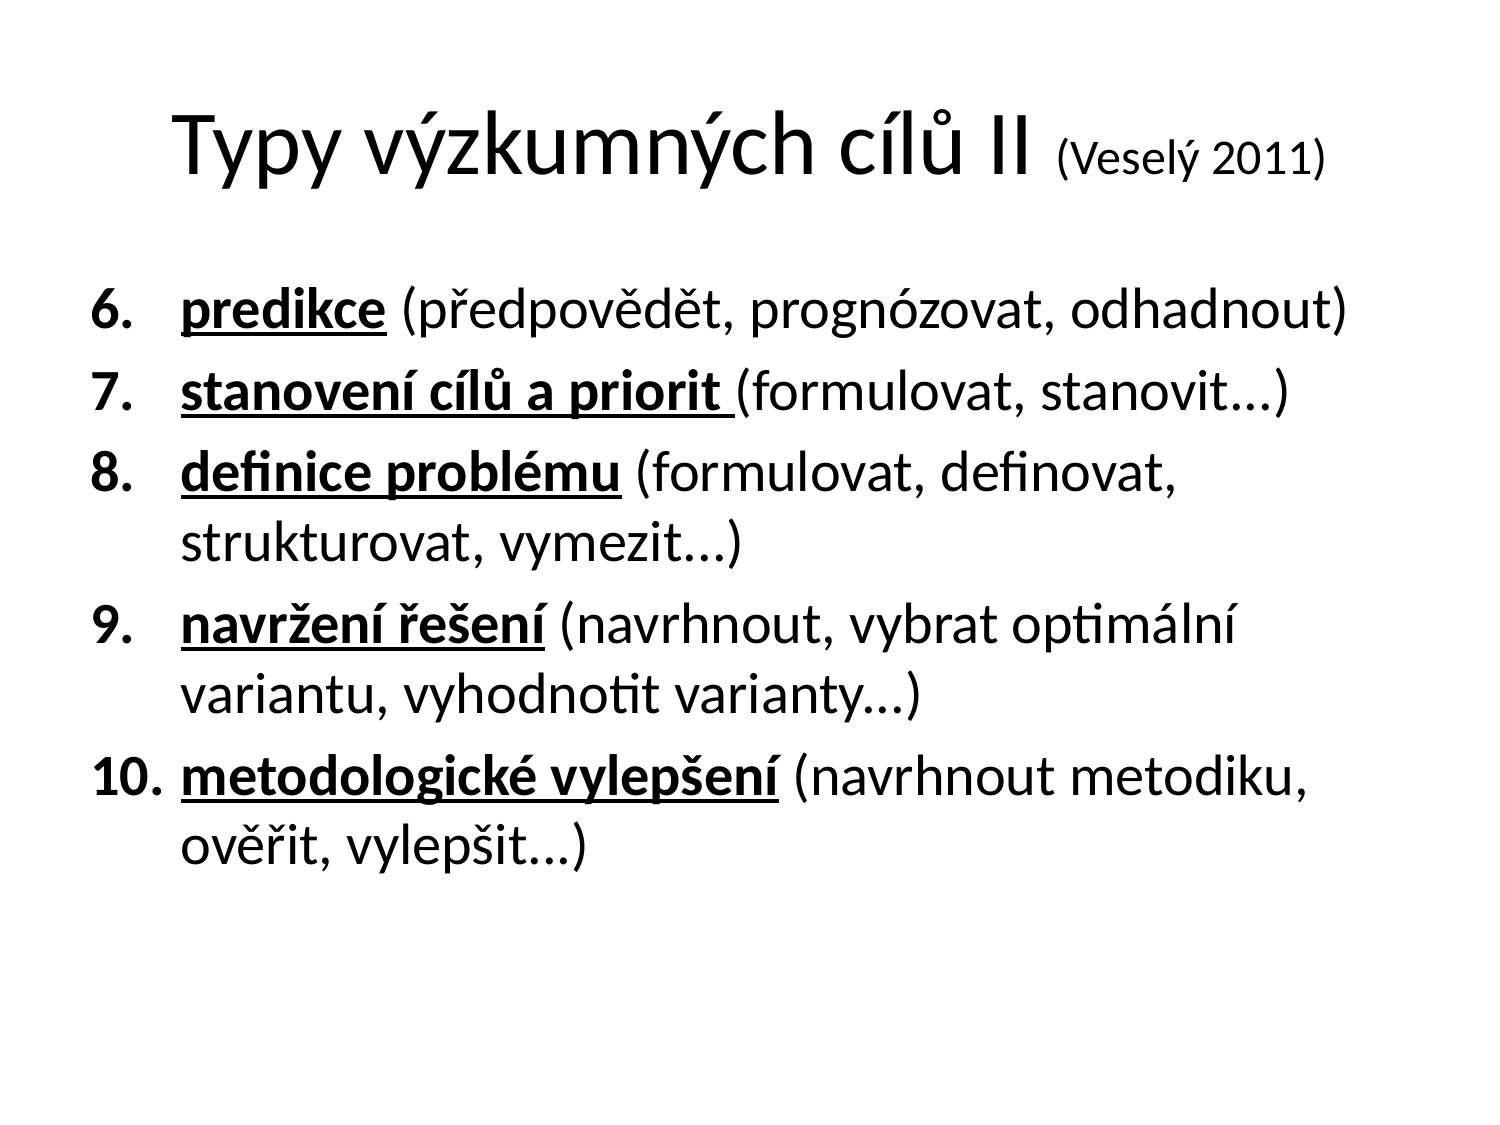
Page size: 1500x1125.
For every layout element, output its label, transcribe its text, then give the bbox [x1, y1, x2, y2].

title Typy výzkumných cílů II (Veselý 2011) [75, 45, 1425, 233]
list predikce (předpovědět, prognózovat, odhadnout) stanovení cílů a priorit (formulovat, stanovit...) definice problému (formulovat, definovat, strukturovat, vymezit...) navržení řešení (navrhnout, vybrat optimální variantu, vyhodnotit varianty...) metodologické vylepšení (navrhnout metodiku, ověřit, vylepšit...) [75, 262, 1425, 1005]
